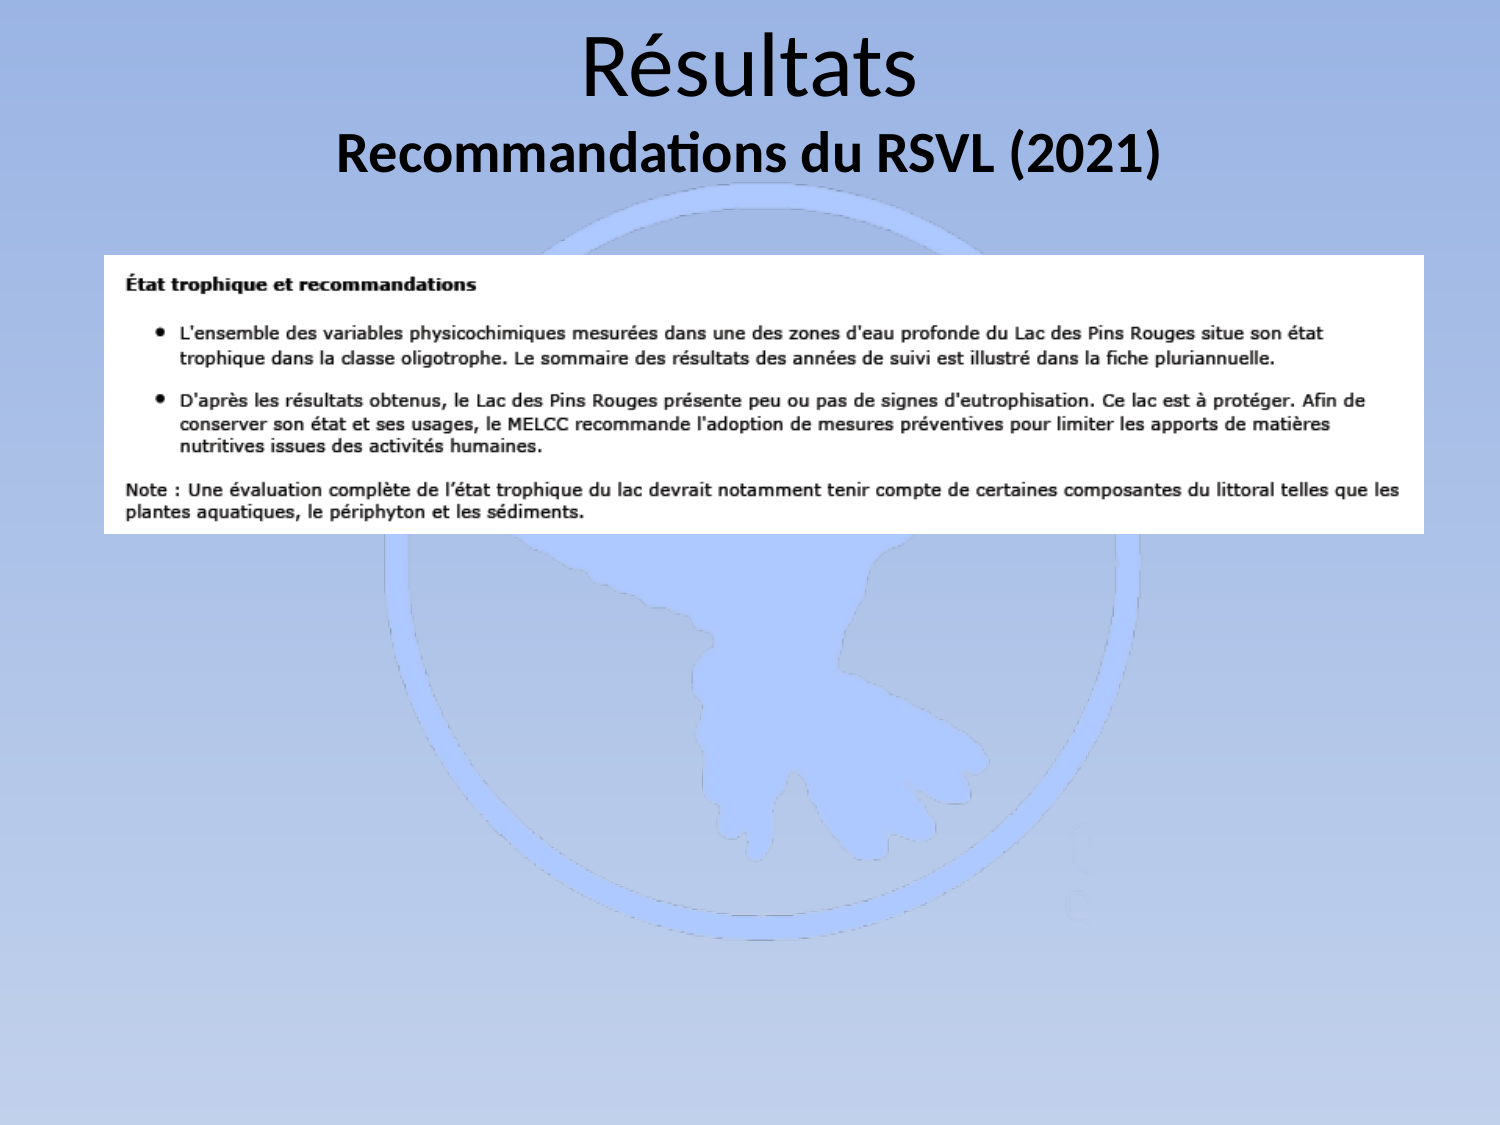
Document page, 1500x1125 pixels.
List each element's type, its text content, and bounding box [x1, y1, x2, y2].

text_box Résultats Recommandations du RSVL (2021) [74, 0, 1425, 206]
picture [104, 255, 1424, 534]
